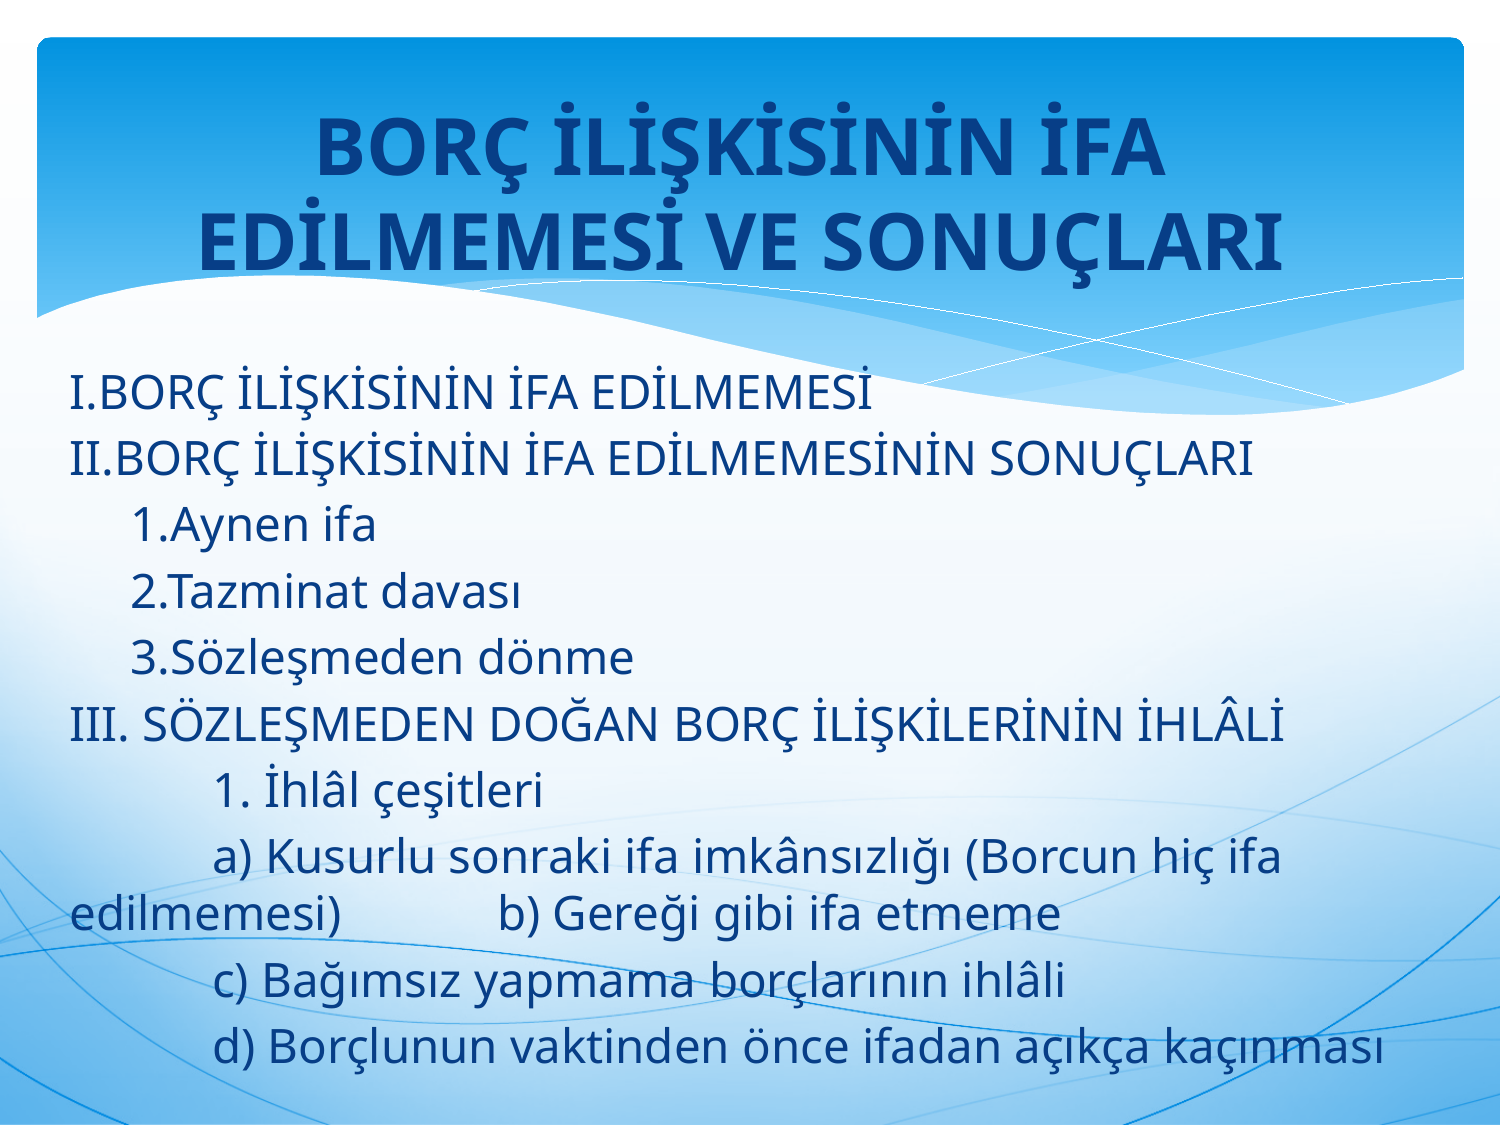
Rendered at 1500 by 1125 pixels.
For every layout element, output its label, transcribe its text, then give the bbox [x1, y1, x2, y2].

list BORÇ İLİŞKİSİNİN İFA EDİLMEMESİ VE SONUÇLARI I.BORÇ İLİŞKİSİNİN İFA EDİLMEMESİ II.BORÇ İLİŞKİSİNİN İFA EDİLMEMESİNİN SONUÇLARI 1.Aynen ifa 2.Tazminat davası 3.Sözleşmeden dönme III. SÖZLEŞMEDEN DOĞAN BORÇ İLİŞKİLERİNİN İHLÂLİ 1. İhlâl çeşitleri a) Kusurlu sonraki ifa imkânsızlığı (Borcun hiç ifa edilmemesi) b) Gereği gibi ifa etmeme c) Bağımsız yapmama borçlarının ihlâli d) Borçlunun vaktinden önce ifadan açıkça kaçınması [54, 88, 1425, 1094]
